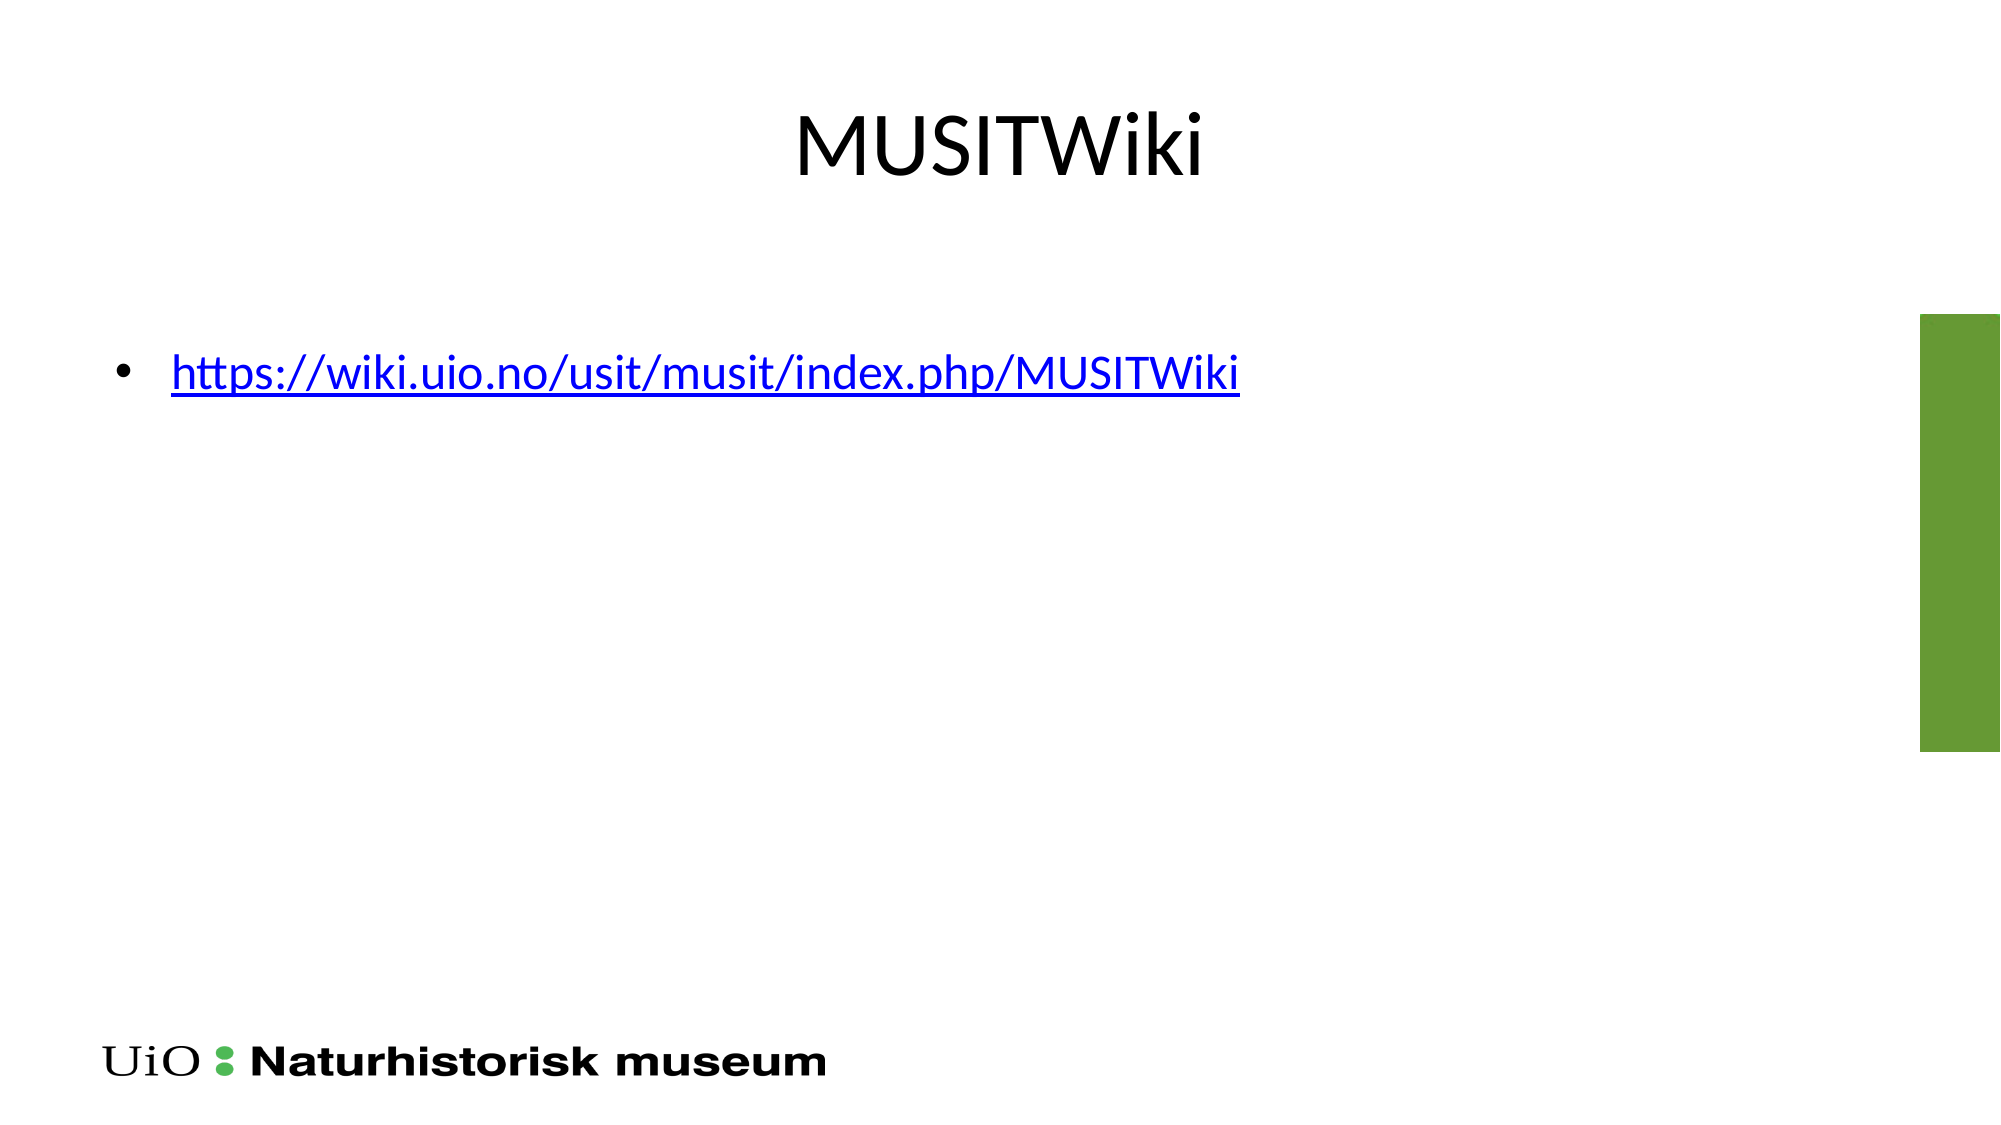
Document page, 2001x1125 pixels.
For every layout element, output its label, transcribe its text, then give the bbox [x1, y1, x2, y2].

picture [1920, 314, 2000, 752]
picture [102, 1046, 825, 1085]
title MUSITWiki [99, 45, 1900, 233]
list https://wiki.uio.no/usit/musit/index.php/MUSITWiki [99, 262, 1900, 1005]
